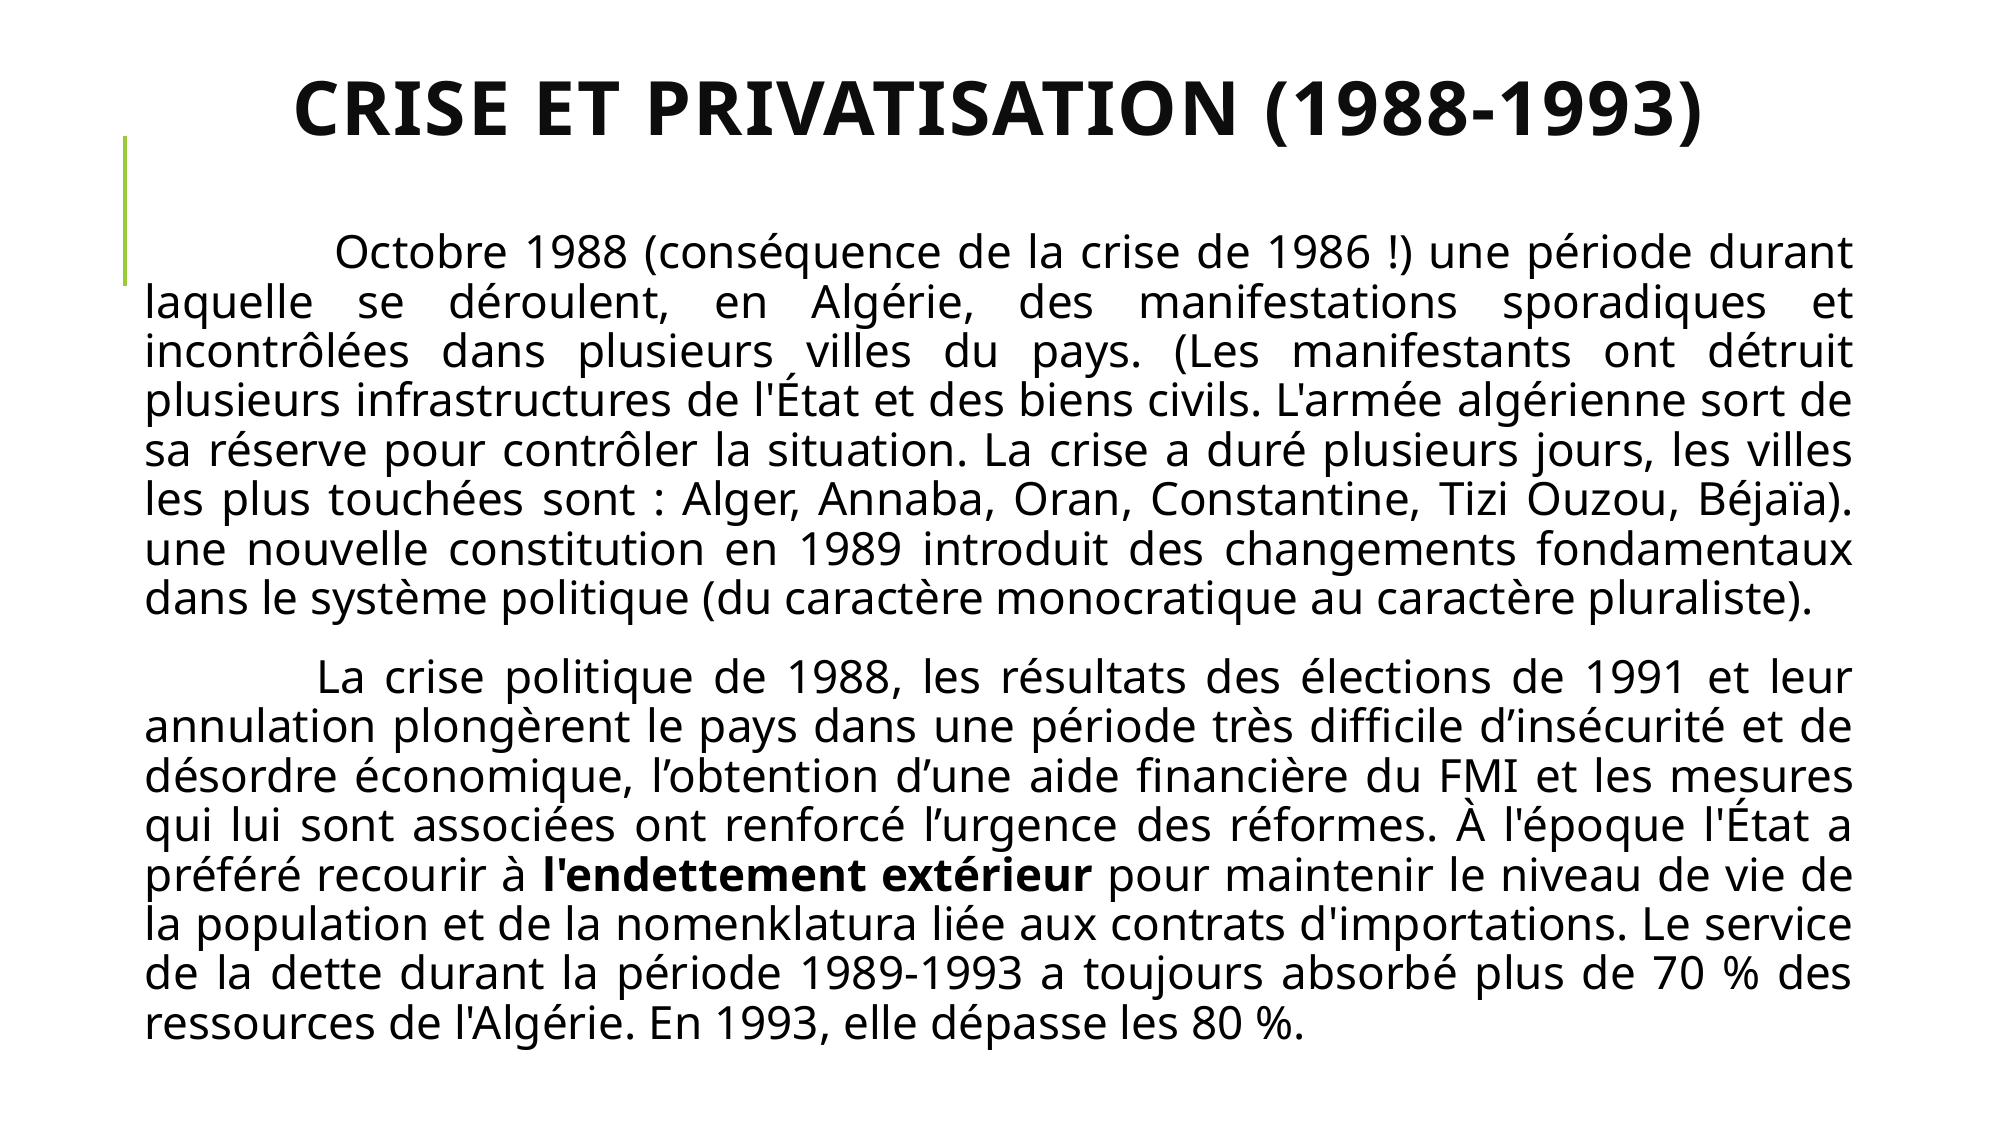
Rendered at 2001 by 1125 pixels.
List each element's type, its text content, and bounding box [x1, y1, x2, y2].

title Crise et privatisation (1988-1993) [137, 59, 1863, 186]
list Octobre 1988 (conséquence de la crise de 1986 !) une période durant laquelle se déroulent, en Algérie, des manifestations sporadiques et incontrôlées dans plusieurs villes du pays. (Les manifestants ont détruit plusieurs infrastructures de l'État et des biens civils. L'armée algérienne sort de sa réserve pour contrôler la situation. La crise a duré plusieurs jours, les villes les plus touchées sont : Alger, Annaba, Oran, Constantine, Tizi Ouzou, Béjaïa). une nouvelle constitution en 1989 introduit des changements fondamentaux dans le système politique (du caractère monocratique au caractère pluraliste). La crise politique de 1988, les résultats des élections de 1991 et leur annulation plongèrent le pays dans une période très difficile d’insécurité et de désordre économique, l’obtention d’une aide financière du FMI et les mesures qui lui sont associées ont renforcé l’urgence des réformes. À l'époque l'État a préféré recourir à l'endettement extérieur pour maintenir le niveau de vie de la population et de la nomenklatura liée aux contrats d'importations. Le service de la dette durant la période 1989-1993 a toujours absorbé plus de 70 % des ressources de l'Algérie. En 1993, elle dépasse les 80 %. [137, 221, 1863, 1080]
